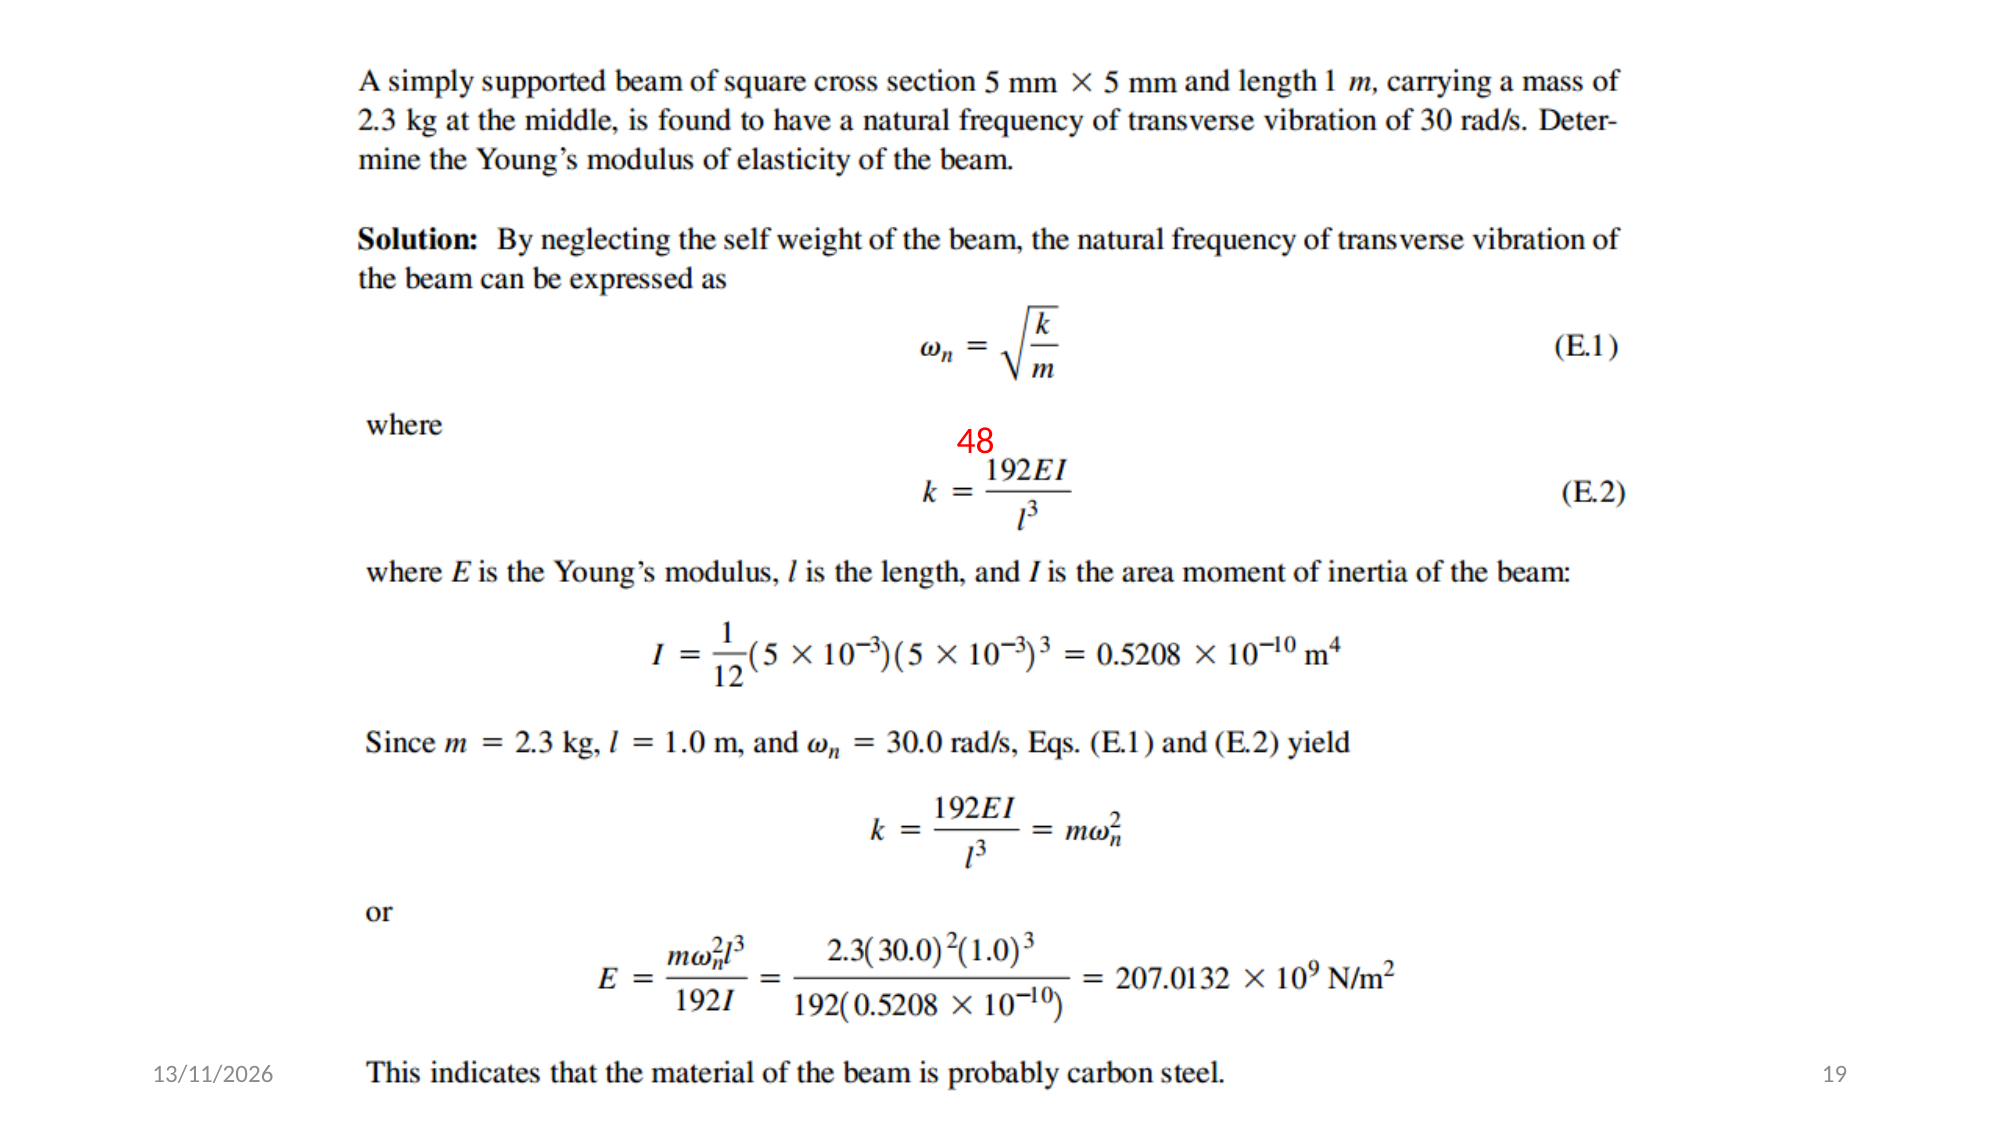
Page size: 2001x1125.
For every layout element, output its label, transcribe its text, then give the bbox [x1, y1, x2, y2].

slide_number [137, 1042, 337, 1103]
picture [337, 55, 1638, 1103]
slide_number 19 [1638, 1042, 1863, 1103]
